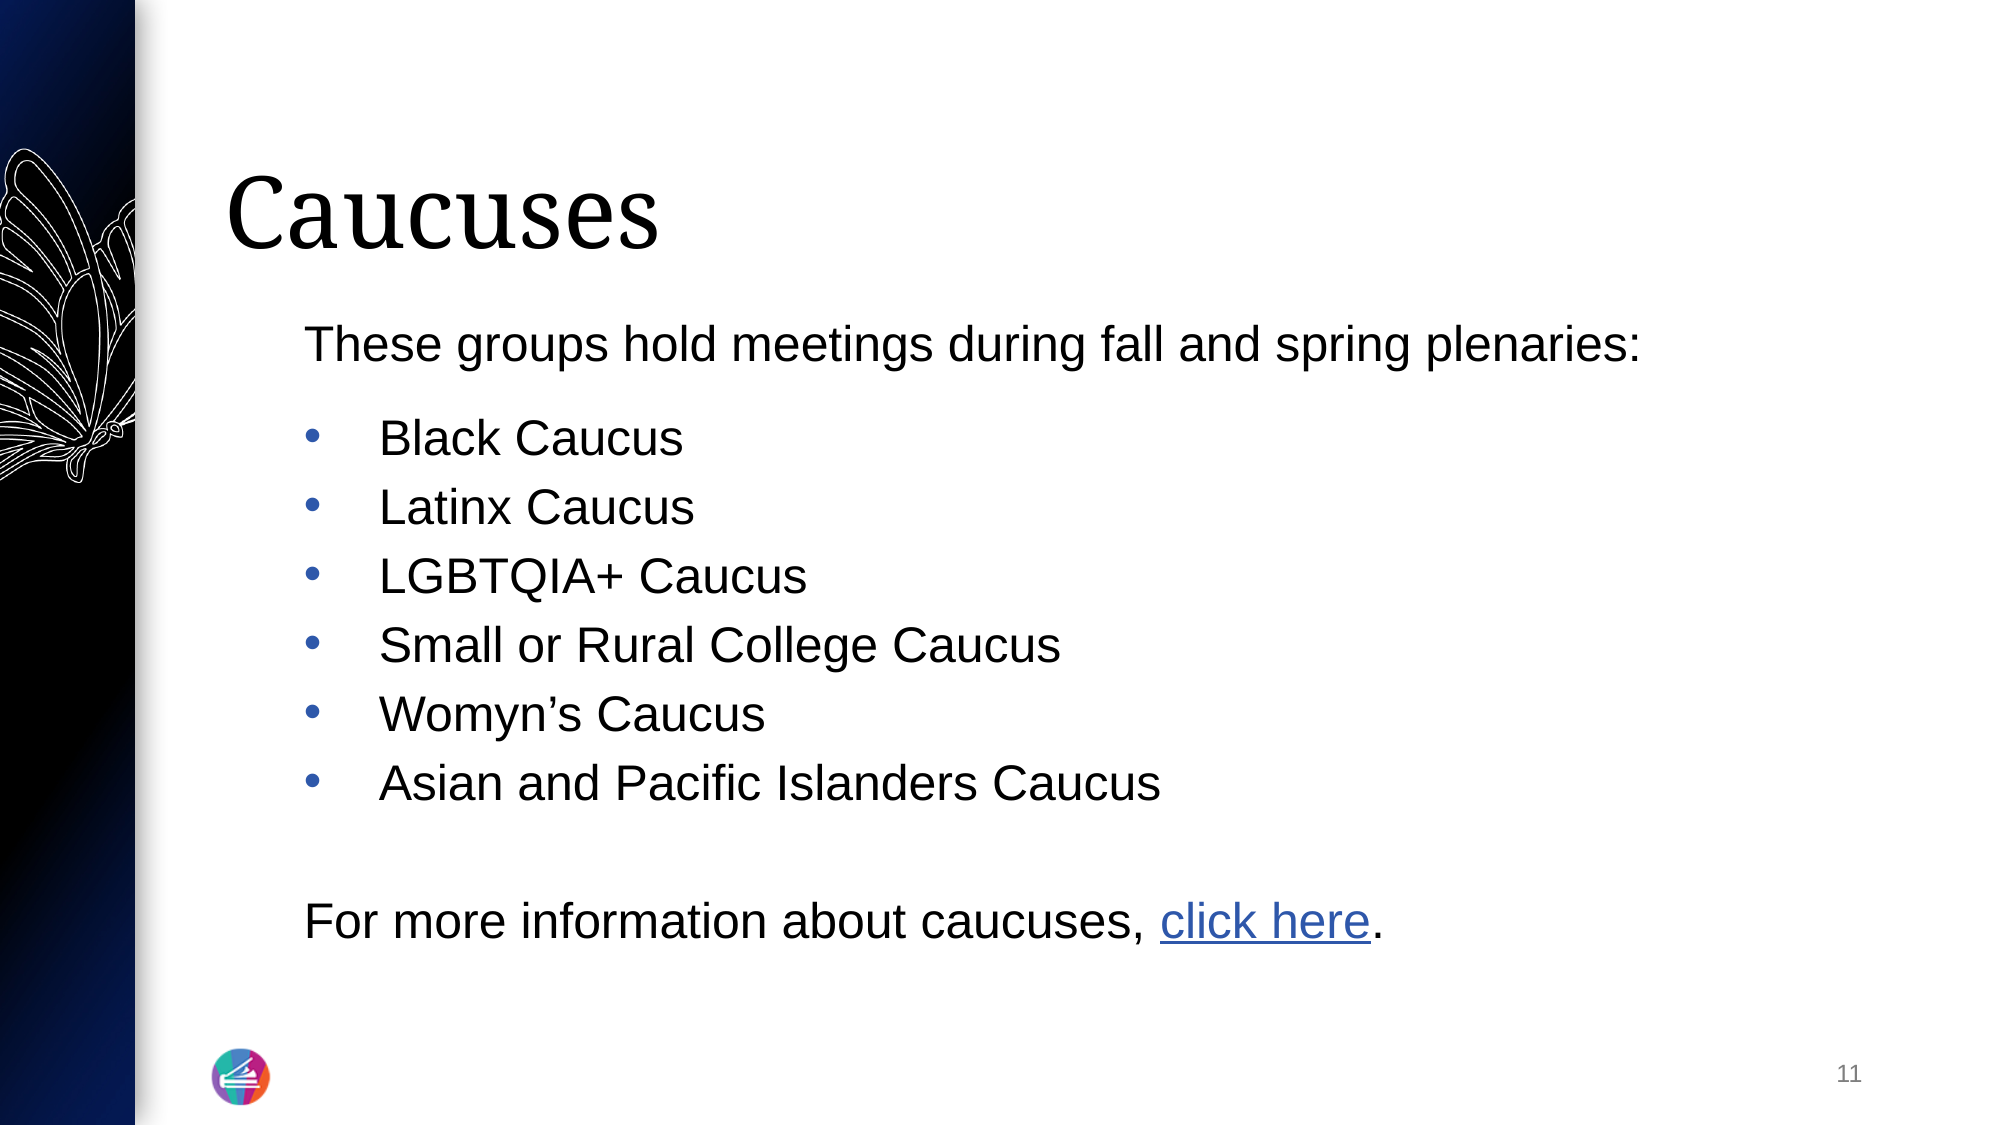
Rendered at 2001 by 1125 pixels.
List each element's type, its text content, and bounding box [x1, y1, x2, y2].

picture [209, 1046, 272, 1108]
title Caucuses [209, 59, 1858, 278]
list These groups hold meetings during fall and spring plenaries: Black Caucus Latinx Caucus LGBTQIA+ Caucus Small or Rural College Caucus Womyn’s Caucus Asian and Pacific Islanders Caucus For more information about caucuses, click here. [209, 294, 1860, 1020]
picture [0, 0, 135, 1125]
slide_number 11 [1712, 1042, 1863, 1103]
